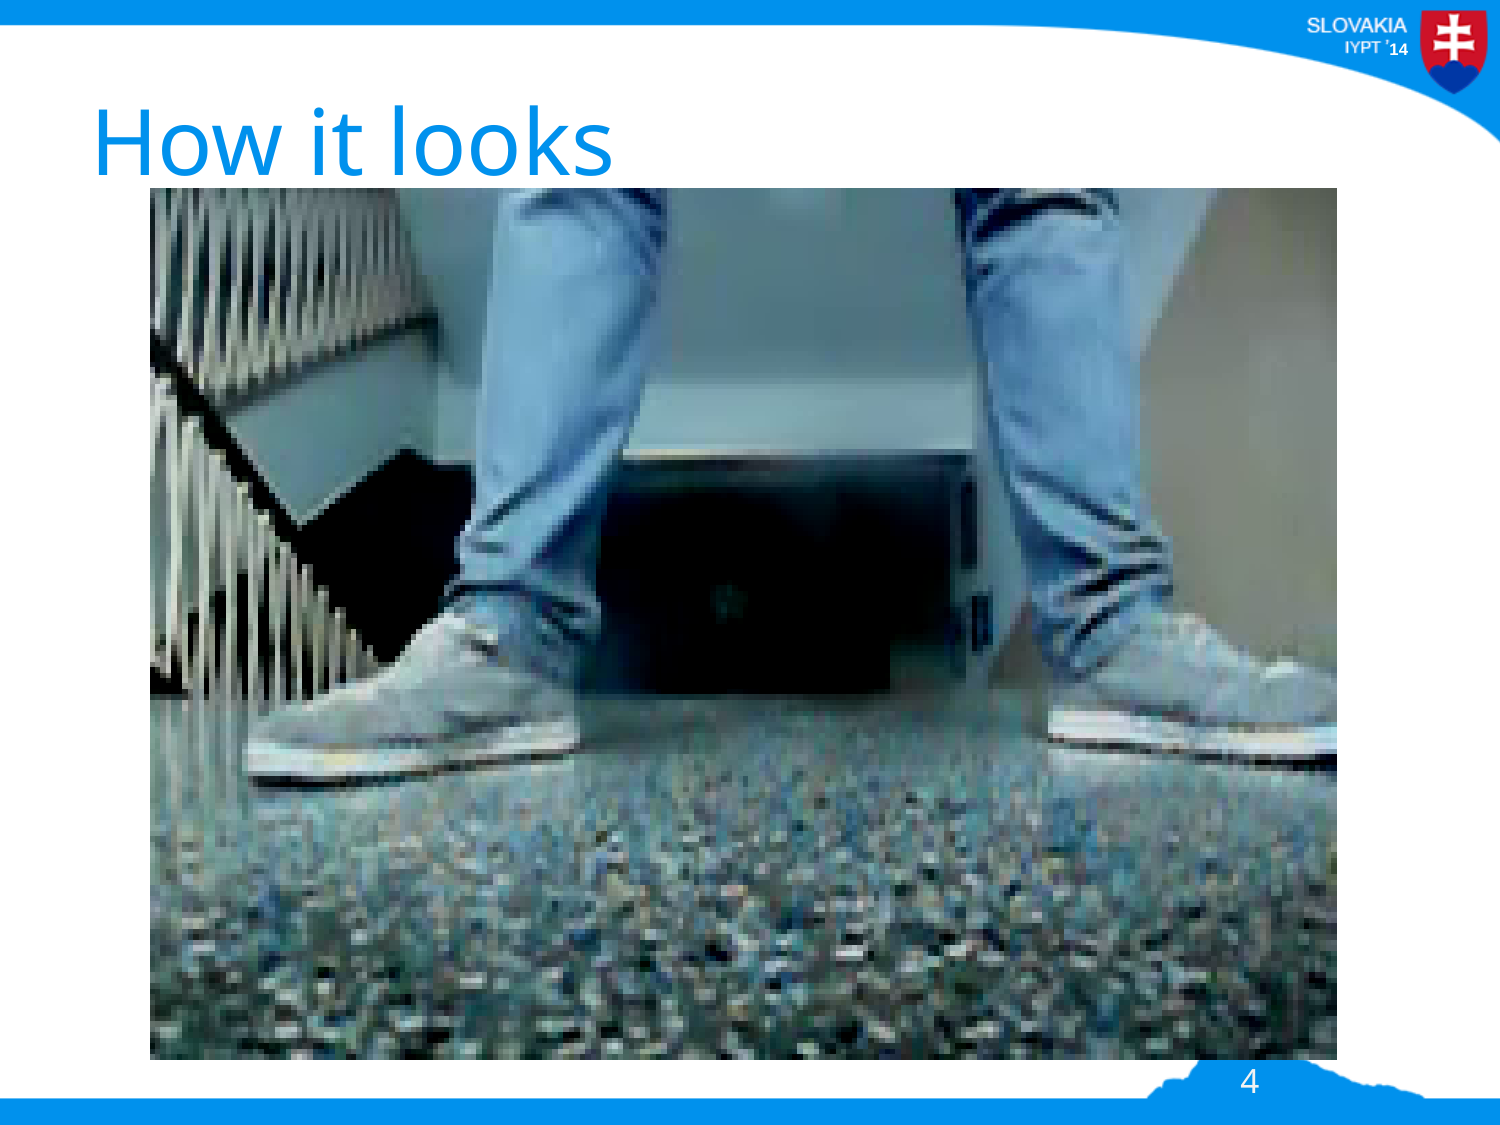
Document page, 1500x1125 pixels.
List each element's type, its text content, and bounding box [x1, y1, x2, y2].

slide_number 4 [1074, 1057, 1425, 1108]
picture [0, 0, 1500, 1125]
title How it looks [75, 45, 1425, 233]
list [149, 187, 1338, 1061]
